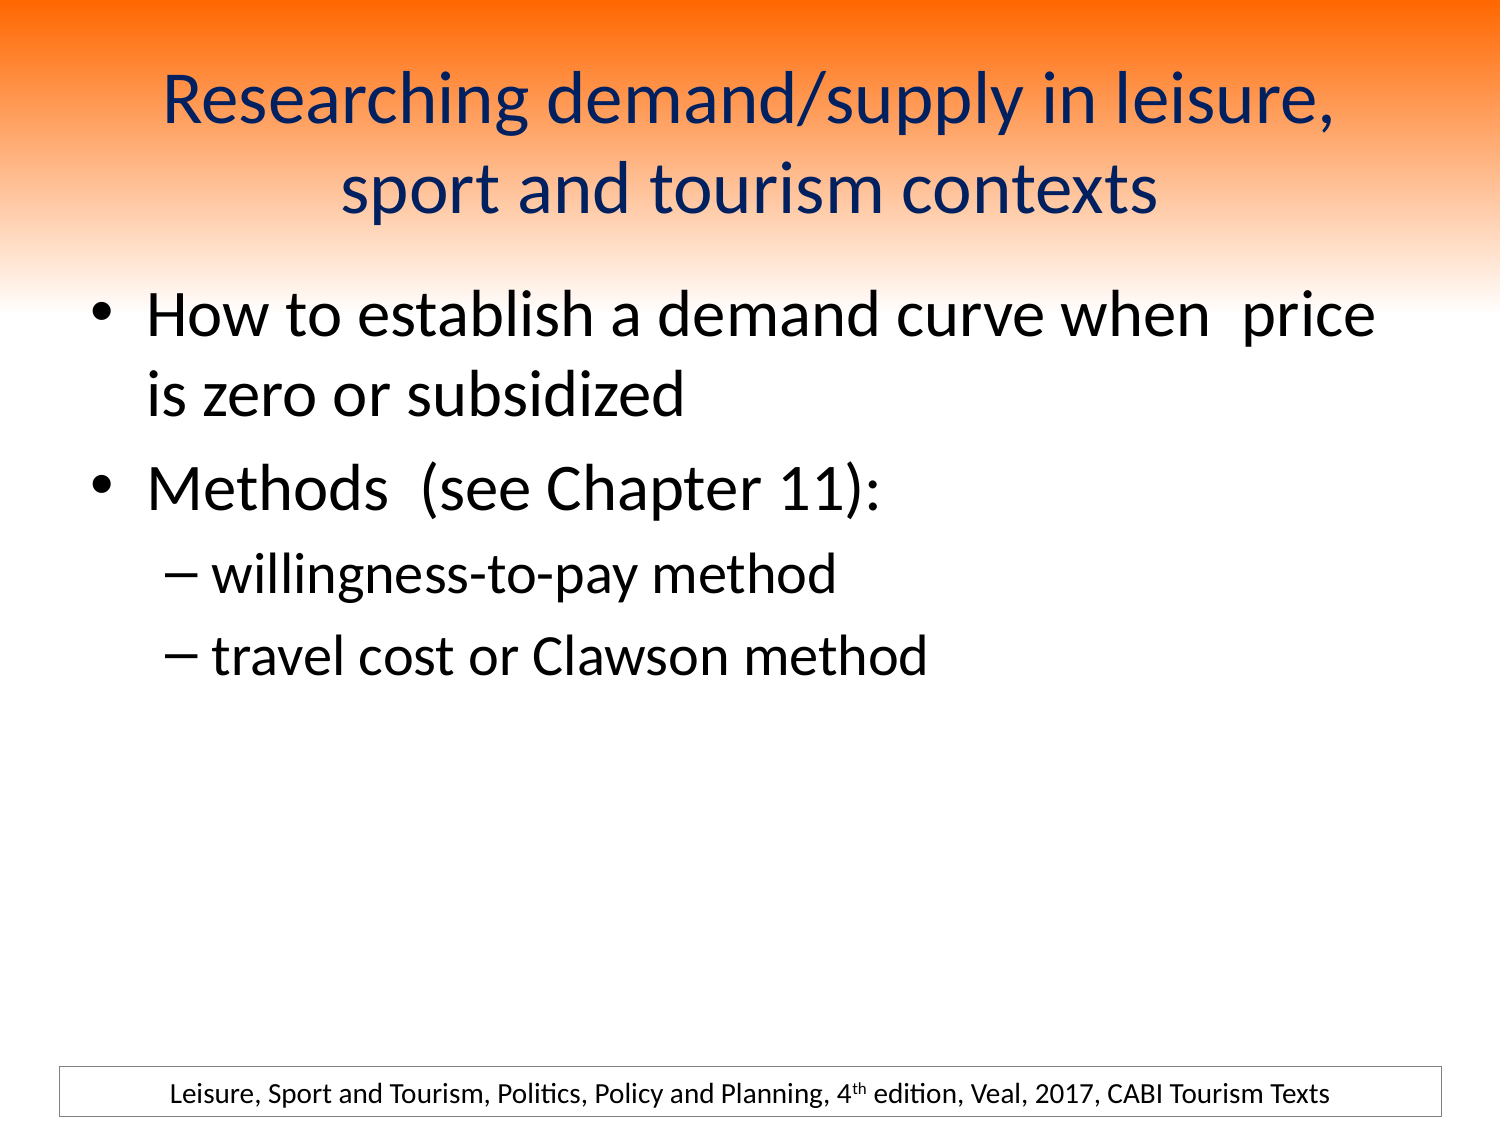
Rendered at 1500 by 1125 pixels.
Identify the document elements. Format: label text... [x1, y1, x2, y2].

title Researching demand/supply in leisure, sport and tourism contexts [75, 45, 1425, 233]
text_box Leisure, Sport and Tourism, Politics, Policy and Planning, 4th edition, Veal, 2017, CABI Tourism Texts [59, 1066, 1442, 1117]
list How to establish a demand curve when price is zero or subsidized Methods (see Chapter 11): willingness-to-pay method travel cost or Clawson method [75, 262, 1425, 1005]
